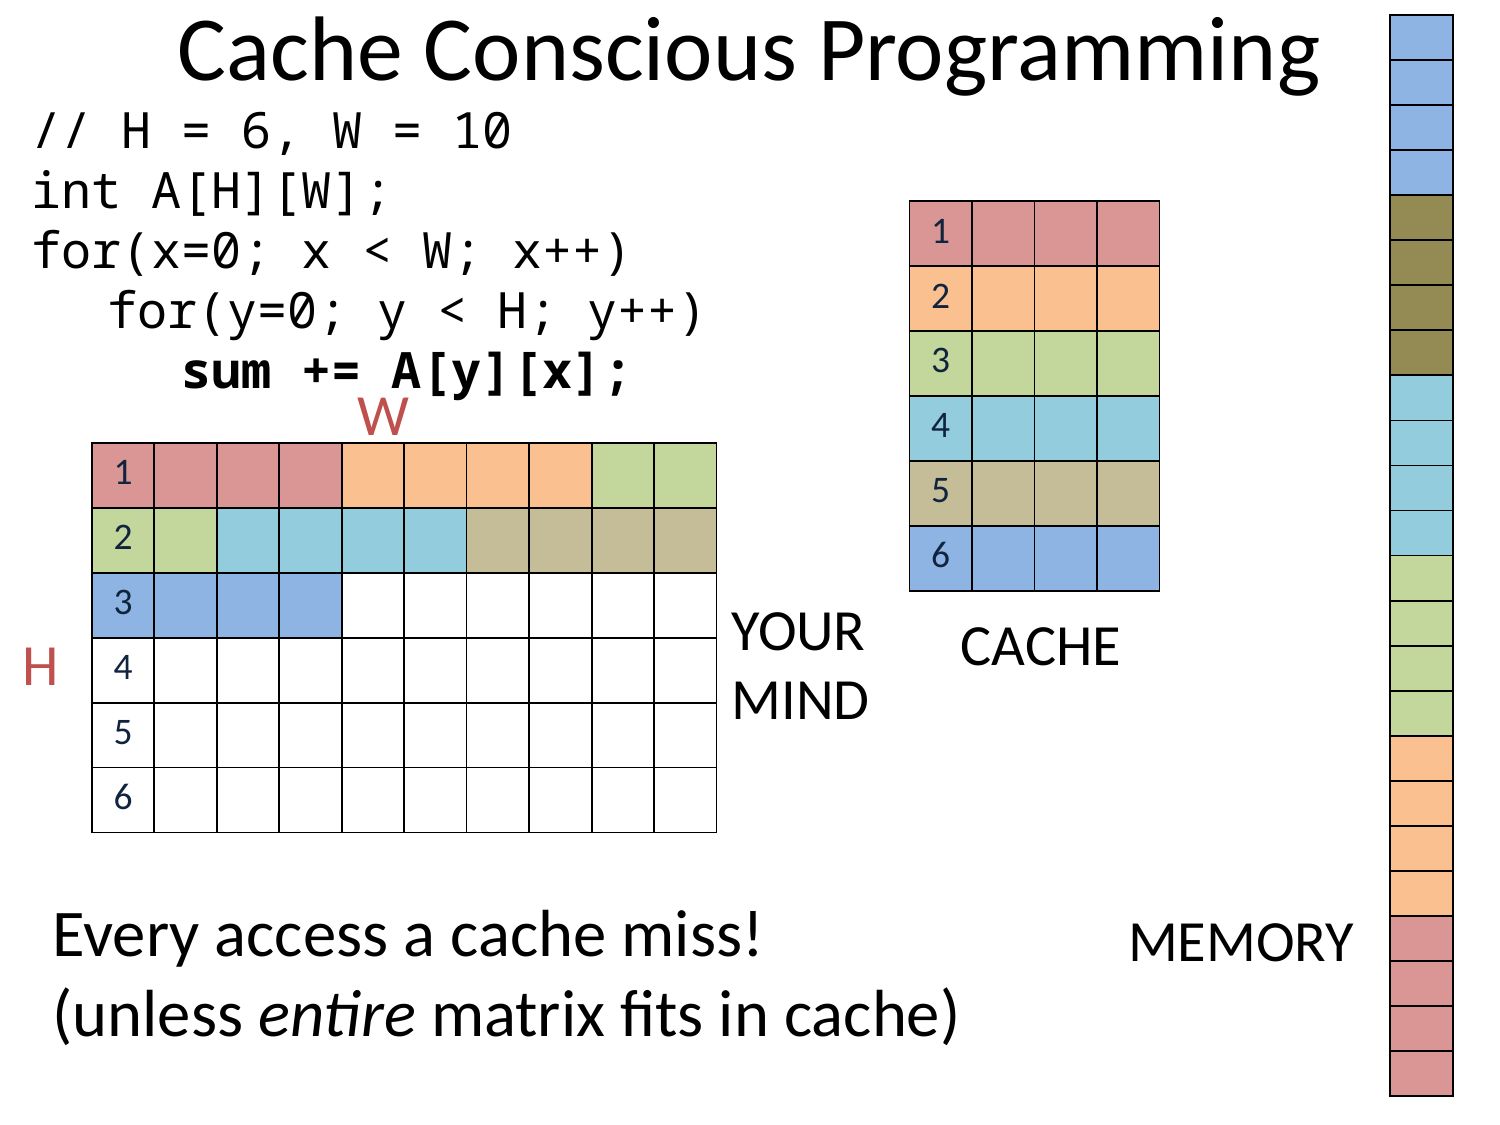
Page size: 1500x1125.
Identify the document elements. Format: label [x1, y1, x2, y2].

text_box [8, 619, 73, 705]
table_cell [1035, 332, 1096, 395]
table_cell [1391, 106, 1452, 149]
table_header [93, 444, 153, 507]
table_cell [155, 509, 216, 572]
table_cell [343, 704, 403, 767]
table_cell [467, 509, 528, 572]
text_box [17, 90, 723, 455]
table_cell [593, 509, 653, 572]
table_cell [218, 704, 278, 767]
table_cell [1391, 1052, 1452, 1095]
table_cell [1391, 511, 1452, 555]
table_cell [1391, 872, 1452, 915]
table_cell [593, 704, 653, 767]
table_header [530, 444, 591, 507]
table_cell [1035, 397, 1096, 460]
table_header [910, 202, 971, 265]
table_cell [1391, 331, 1452, 374]
table_header [1098, 202, 1159, 265]
table_header [405, 444, 466, 507]
table_cell [1098, 267, 1159, 330]
table_header [343, 455, 403, 507]
table_cell [1391, 602, 1452, 645]
table_cell [593, 574, 653, 637]
table_header [655, 444, 716, 507]
table_cell [218, 574, 278, 637]
table_cell [973, 332, 1034, 395]
text_box [37, 0, 1463, 88]
table_cell [1391, 151, 1452, 194]
table_cell [910, 397, 971, 460]
table_cell [655, 704, 716, 767]
table_cell [93, 639, 153, 702]
table_cell [1391, 737, 1452, 780]
table_cell [530, 509, 591, 572]
table_cell [93, 574, 153, 637]
table_header [218, 444, 278, 507]
table_cell [1391, 692, 1452, 735]
table_cell [155, 639, 216, 702]
table_header [1391, 16, 1452, 59]
table_cell [405, 704, 466, 767]
table_cell [655, 574, 716, 637]
table_cell [1391, 1007, 1452, 1050]
table_cell [280, 768, 341, 832]
table_cell [405, 509, 466, 572]
table_header [467, 444, 528, 507]
table_cell [1391, 962, 1452, 1005]
table_cell [1391, 466, 1452, 510]
table_cell [467, 574, 528, 637]
table_cell [593, 639, 653, 702]
table_cell [1391, 286, 1452, 329]
table_header [280, 444, 341, 507]
table_cell [1098, 527, 1159, 590]
table_cell [530, 768, 591, 832]
table_cell [1391, 917, 1452, 960]
table_cell [280, 574, 341, 637]
table_cell [343, 509, 403, 572]
text_box [946, 599, 1136, 684]
table_cell [910, 267, 971, 330]
table_cell [405, 574, 466, 637]
table_cell [1391, 196, 1452, 239]
table_cell [155, 768, 216, 832]
table_cell [1391, 376, 1452, 420]
table_cell [973, 397, 1034, 460]
table_cell [1391, 647, 1452, 690]
table_cell [1391, 827, 1452, 870]
table_header [155, 444, 216, 507]
table_cell [93, 509, 153, 572]
table_cell [1391, 61, 1452, 104]
table_cell [973, 462, 1034, 525]
table_cell [1098, 332, 1159, 395]
table_cell [1391, 421, 1452, 465]
table_cell [93, 704, 153, 767]
table_cell [655, 639, 716, 702]
table_cell [1391, 782, 1452, 825]
table_cell [530, 574, 591, 637]
table_cell [655, 509, 716, 572]
table_cell [910, 527, 971, 590]
table_cell [467, 768, 528, 832]
table_cell [343, 574, 403, 637]
table_cell [405, 768, 466, 832]
table_cell [93, 768, 153, 832]
table_cell [467, 639, 528, 702]
table_cell [343, 768, 403, 832]
table_header [973, 202, 1034, 265]
text_box [716, 584, 915, 739]
table_cell [530, 639, 591, 702]
table_cell [1035, 527, 1096, 590]
table_cell [1098, 462, 1159, 525]
table_cell [218, 509, 278, 572]
table_cell [343, 639, 403, 702]
table_cell [530, 704, 591, 767]
table_cell [910, 462, 971, 525]
table_header [1035, 202, 1096, 265]
table_cell [280, 639, 341, 702]
table_cell [973, 267, 1034, 330]
table_cell [1035, 462, 1096, 525]
table_cell [910, 332, 971, 395]
table_cell [973, 527, 1034, 590]
text_box [1113, 895, 1369, 981]
table_cell [1391, 241, 1452, 284]
table_cell [1035, 267, 1096, 330]
table_cell [218, 639, 278, 702]
table_cell [1391, 556, 1452, 600]
list [37, 882, 984, 1062]
table_cell [655, 768, 716, 832]
table_header [593, 444, 653, 507]
table_cell [155, 704, 216, 767]
table_cell [280, 509, 341, 572]
table_cell [218, 768, 278, 832]
table_cell [593, 768, 653, 832]
table_cell [280, 704, 341, 767]
table_cell [1098, 397, 1159, 460]
table_cell [467, 704, 528, 767]
table_cell [155, 574, 216, 637]
table_cell [405, 639, 466, 702]
